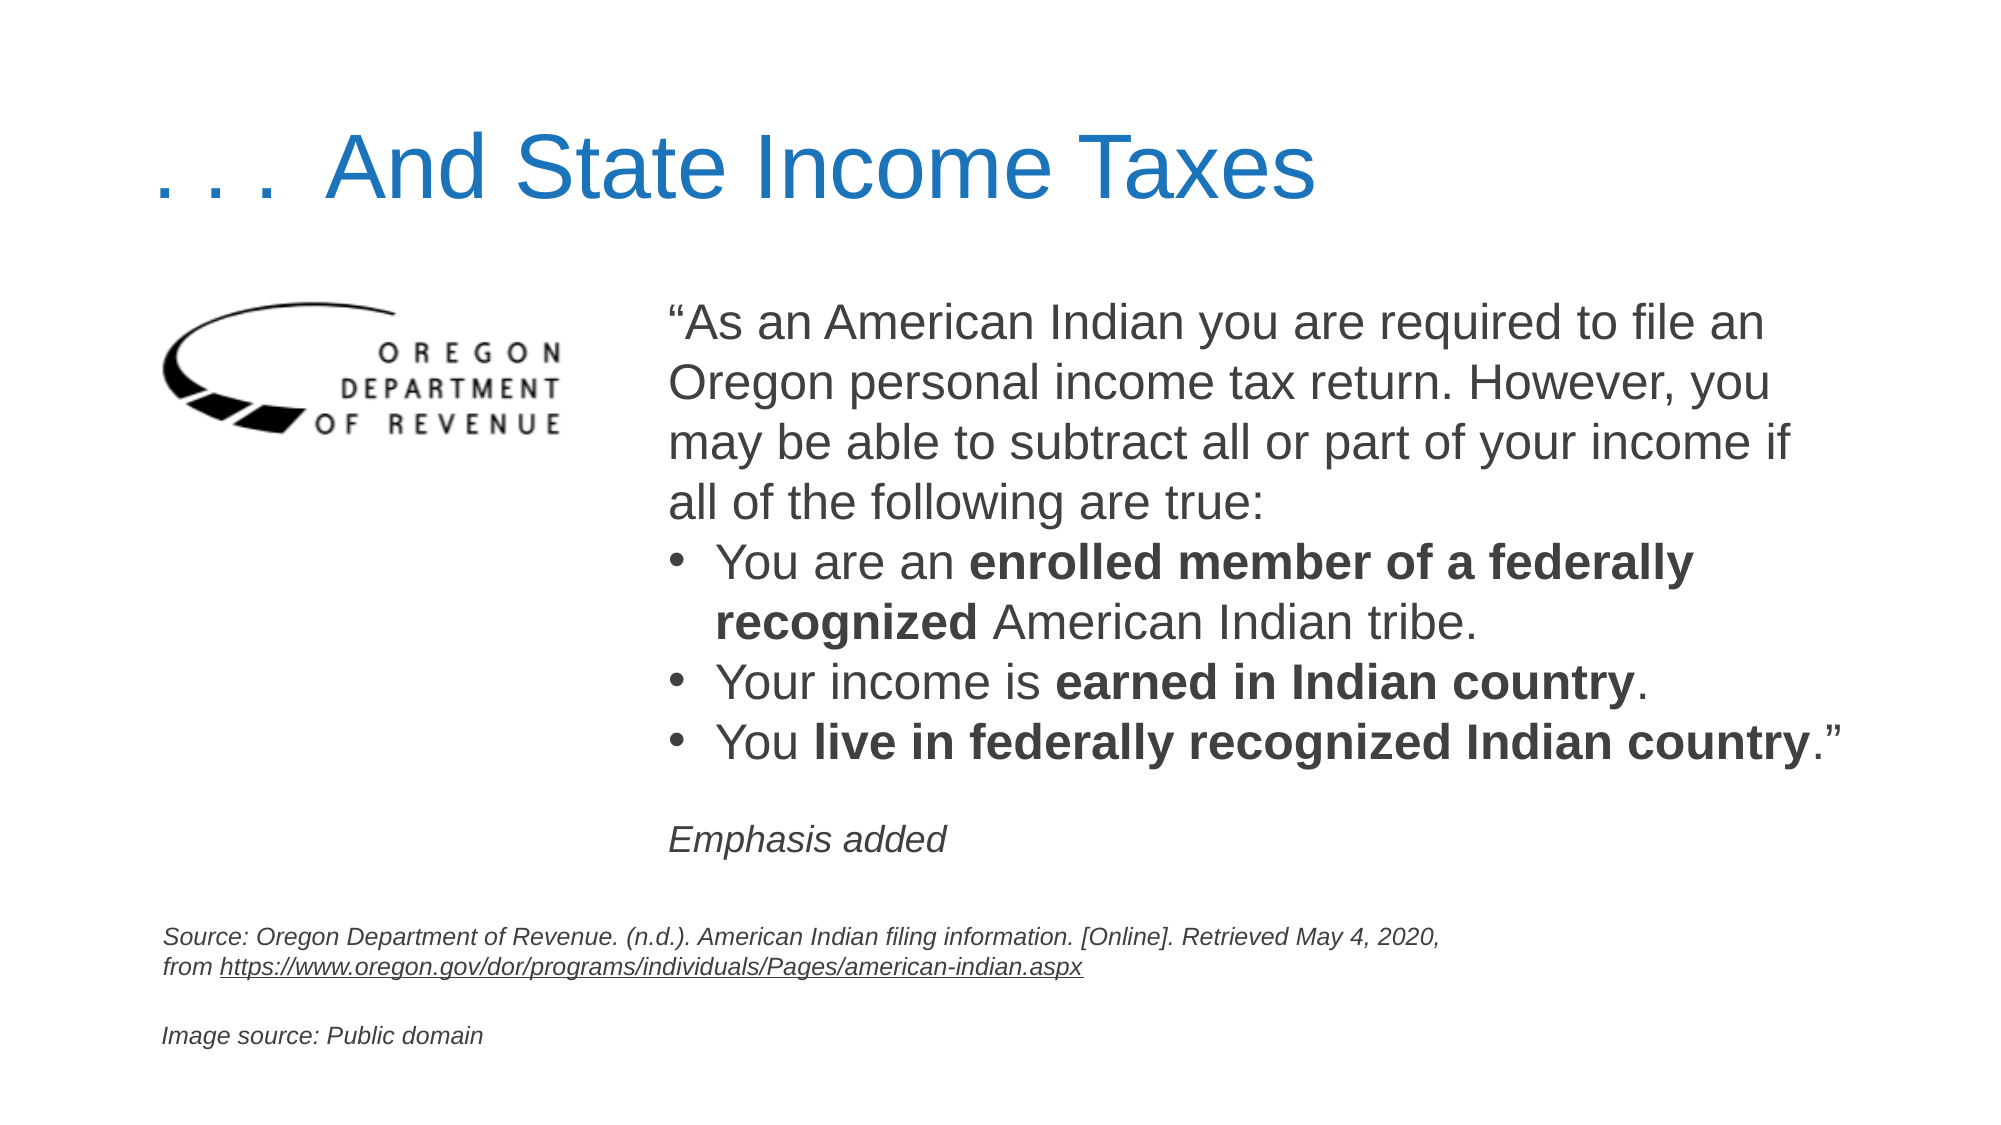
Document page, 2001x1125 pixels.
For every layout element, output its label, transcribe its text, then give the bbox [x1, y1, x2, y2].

title . . . And State Income Taxes [137, 59, 1863, 278]
text_box “As an American Indian you are required to file an Oregon personal income tax return. However, you may be able to subtract all or part of your income if all of the following are true: You are an enrolled member of a federally recognized American Indian tribe. Your income is earned in Indian country. You live in federally recognized Indian country.” Emphasis added [653, 282, 1857, 927]
text_box Source: Oregon Department of Revenue. (n.d.). American Indian filing information. [Online]. Retrieved May 4, 2020, from https://www.oregon.gov/dor/programs/individuals/Pages/american-indian.aspx [147, 912, 1467, 988]
text_box Image source: Public domain [146, 1012, 500, 1058]
picture [150, 299, 576, 468]
